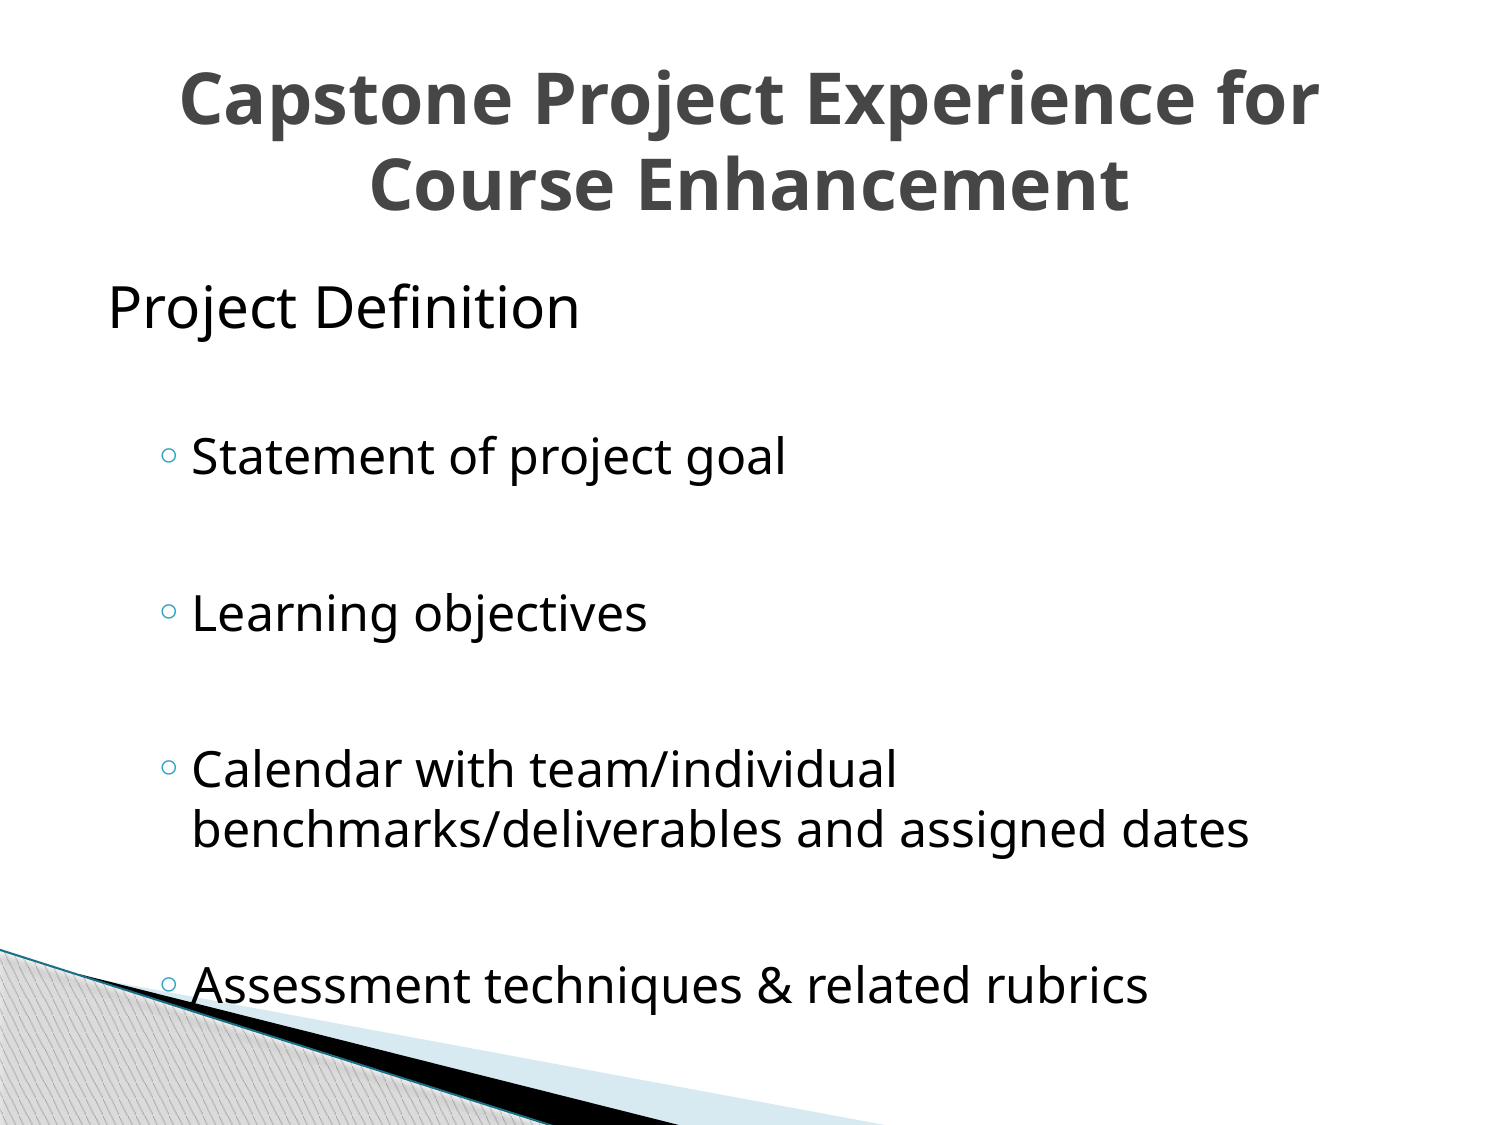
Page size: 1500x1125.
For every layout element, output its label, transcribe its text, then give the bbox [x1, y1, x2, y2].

list Project Definition Statement of project goal Learning objectives Calendar with team/individual benchmarks/deliverables and assigned dates Assessment techniques & related rubrics [75, 262, 1425, 1038]
title Capstone Project Experience for Course Enhancement [75, 45, 1425, 233]
